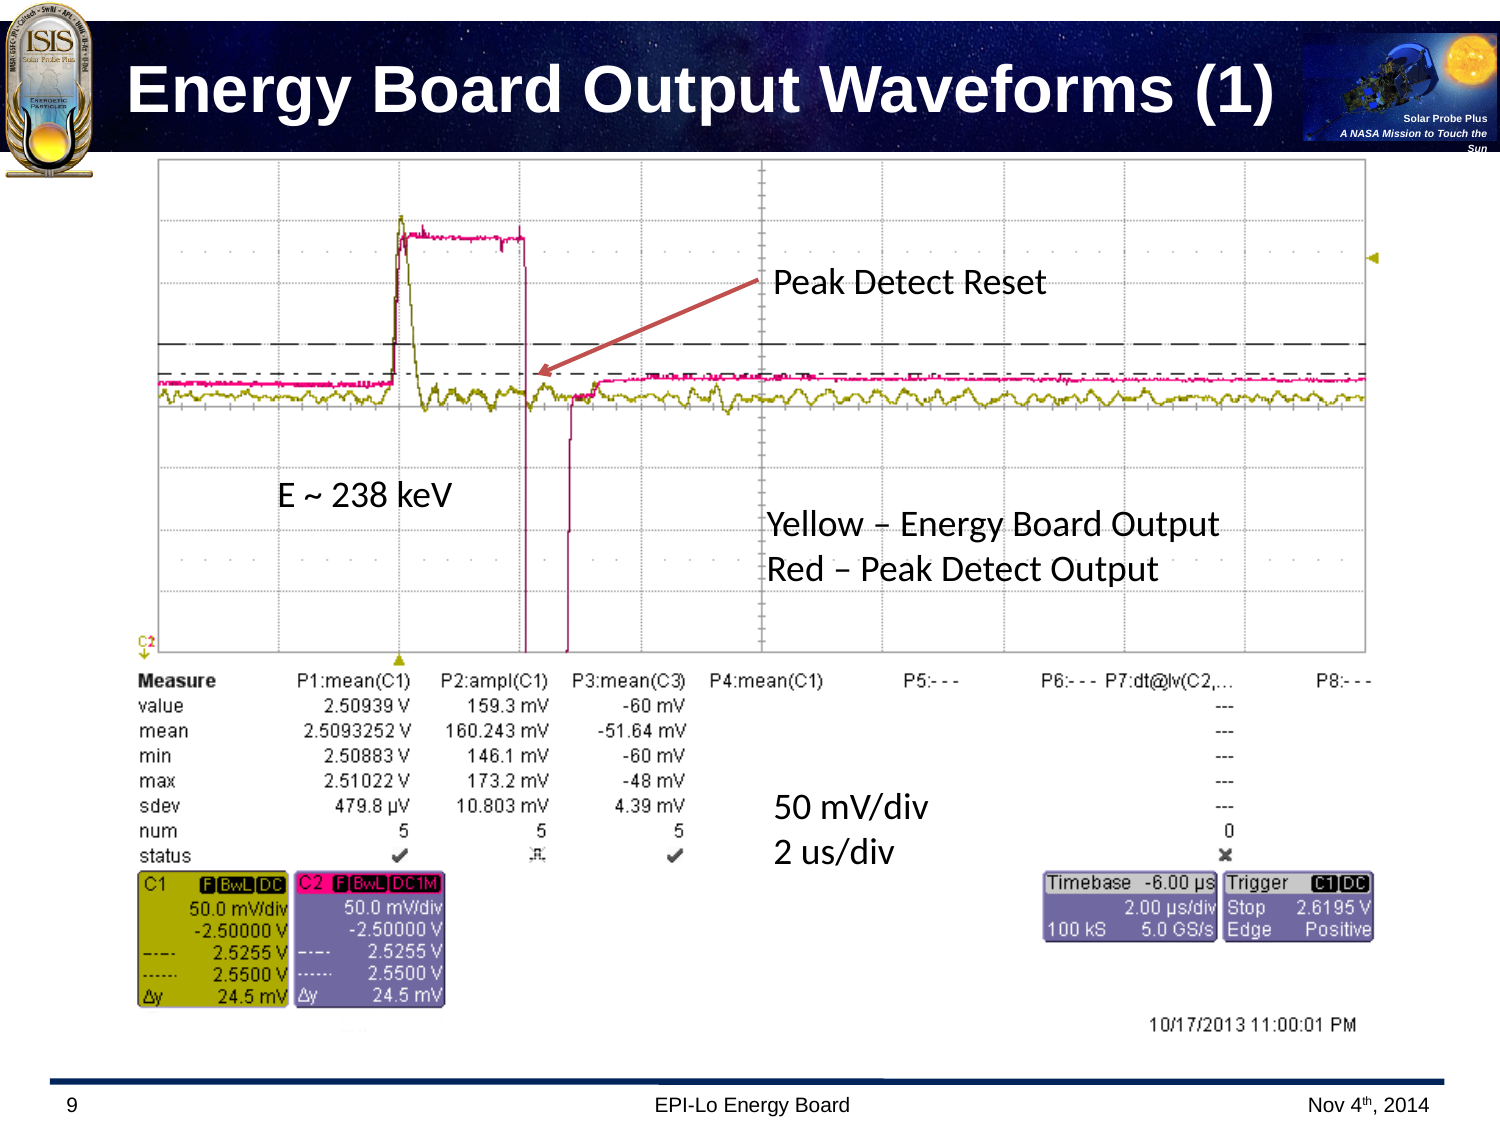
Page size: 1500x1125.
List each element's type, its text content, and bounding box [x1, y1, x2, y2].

picture [135, 155, 1382, 1038]
text_box Energy Board Output Waveforms (1) [112, 30, 1294, 142]
picture [0, 0, 1500, 179]
